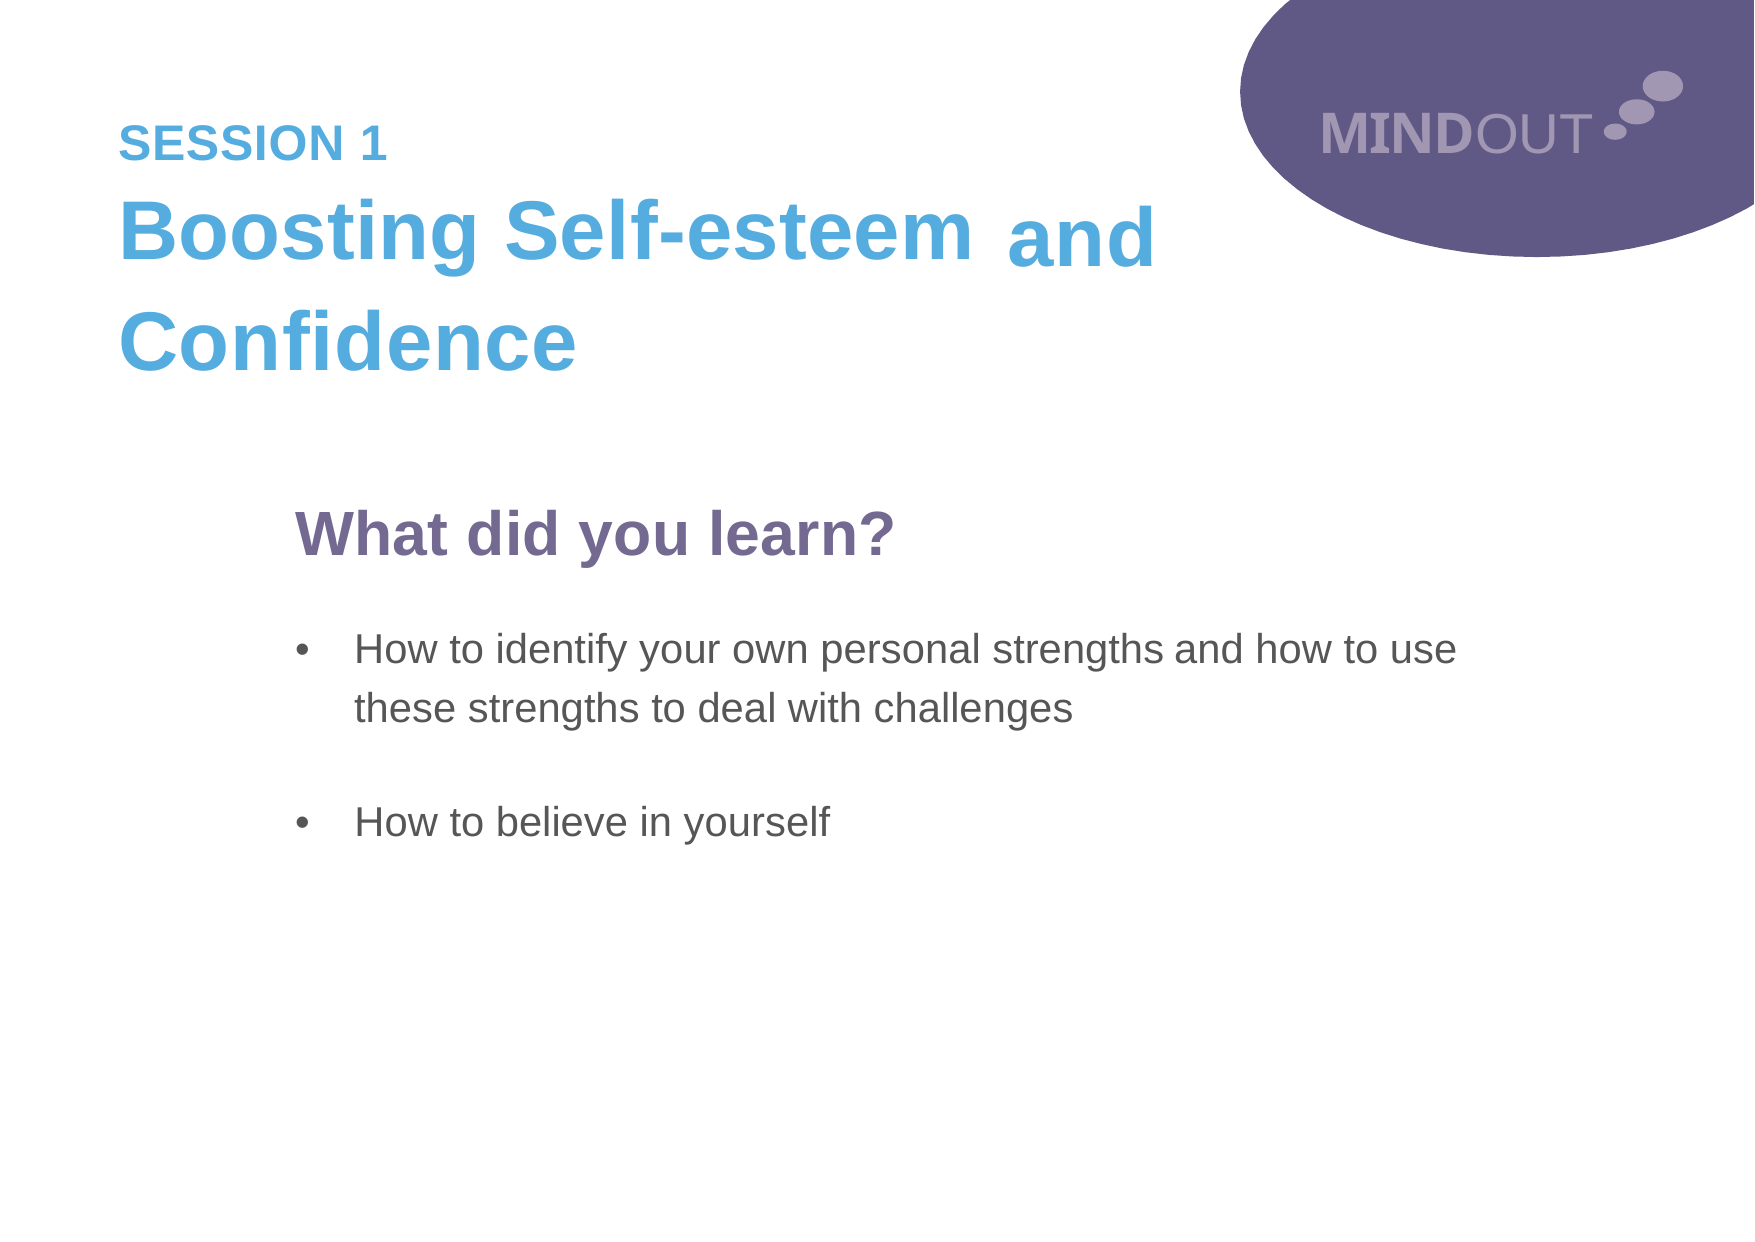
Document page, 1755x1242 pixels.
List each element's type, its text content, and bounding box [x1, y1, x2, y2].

text_box and how to use [1172, 625, 1465, 671]
text_box [1240, 0, 1754, 258]
text_box MINDOUT [1316, 101, 1601, 162]
text_box What did you learn? [293, 498, 913, 565]
text_box [1642, 70, 1684, 102]
text_box [1603, 123, 1627, 140]
text_box How to believe in yourself [352, 797, 838, 844]
text_box and [1005, 191, 1175, 279]
text_box How to identify your own personal strengths these strengths to deal with challenges [352, 625, 1171, 734]
text_box • [293, 625, 319, 671]
text_box [1618, 99, 1655, 125]
text_box • [293, 797, 319, 844]
text_box SESSION 1 Boosting Self-esteem Confidence [116, 114, 1000, 384]
